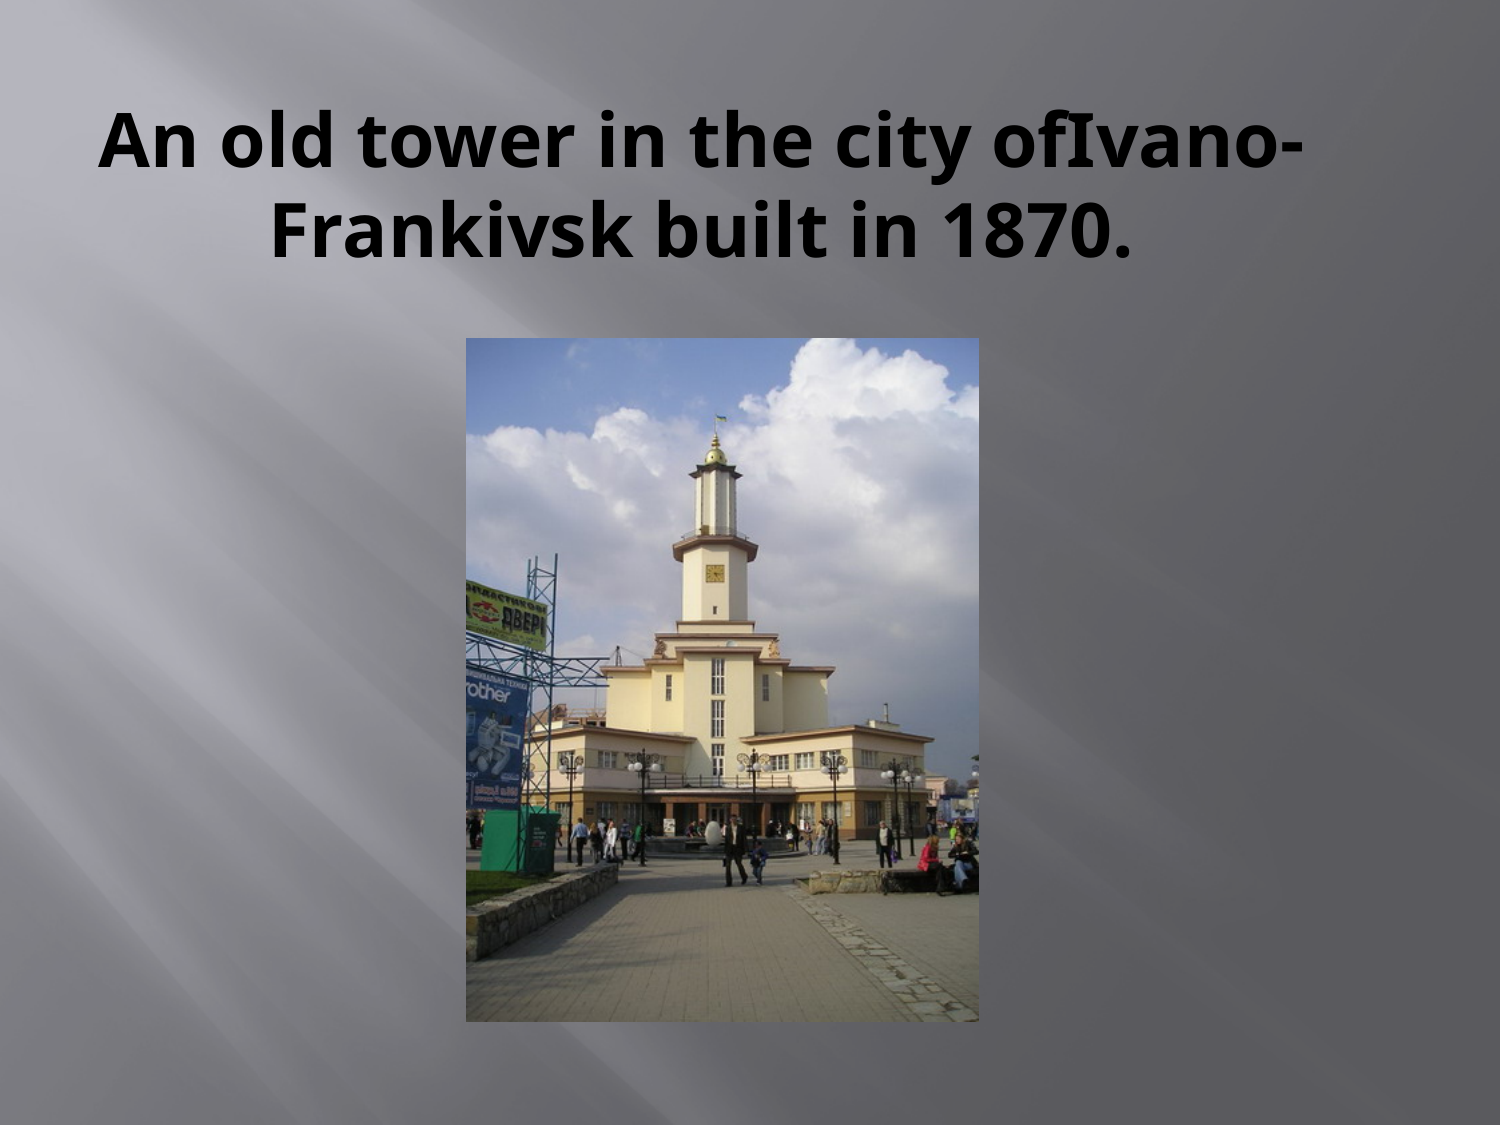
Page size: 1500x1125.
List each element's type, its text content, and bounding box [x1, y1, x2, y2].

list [466, 337, 980, 1022]
title An old tower in the city ofIvano-Frankivsk built in 1870. [76, 42, 1327, 322]
